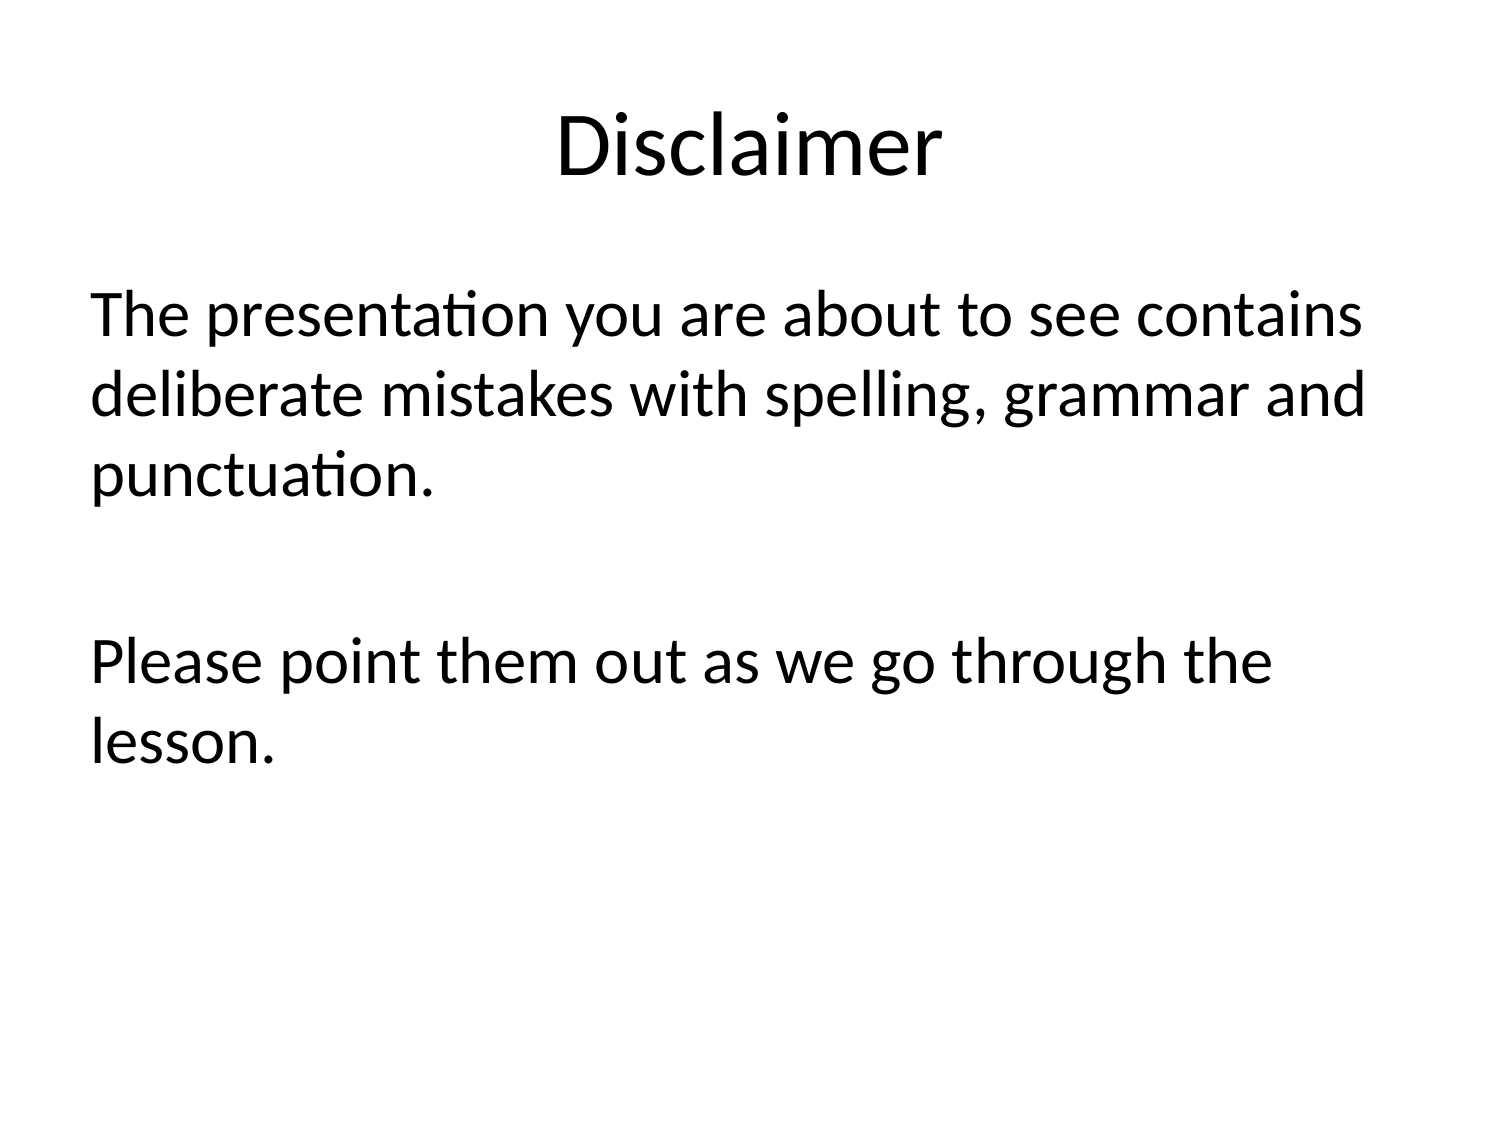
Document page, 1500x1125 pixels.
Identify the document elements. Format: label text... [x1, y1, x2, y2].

title Disclaimer [75, 45, 1425, 233]
list The presentation you are about to see contains deliberate mistakes with spelling, grammar and punctuation. Please point them out as we go through the lesson. [75, 262, 1425, 1005]
